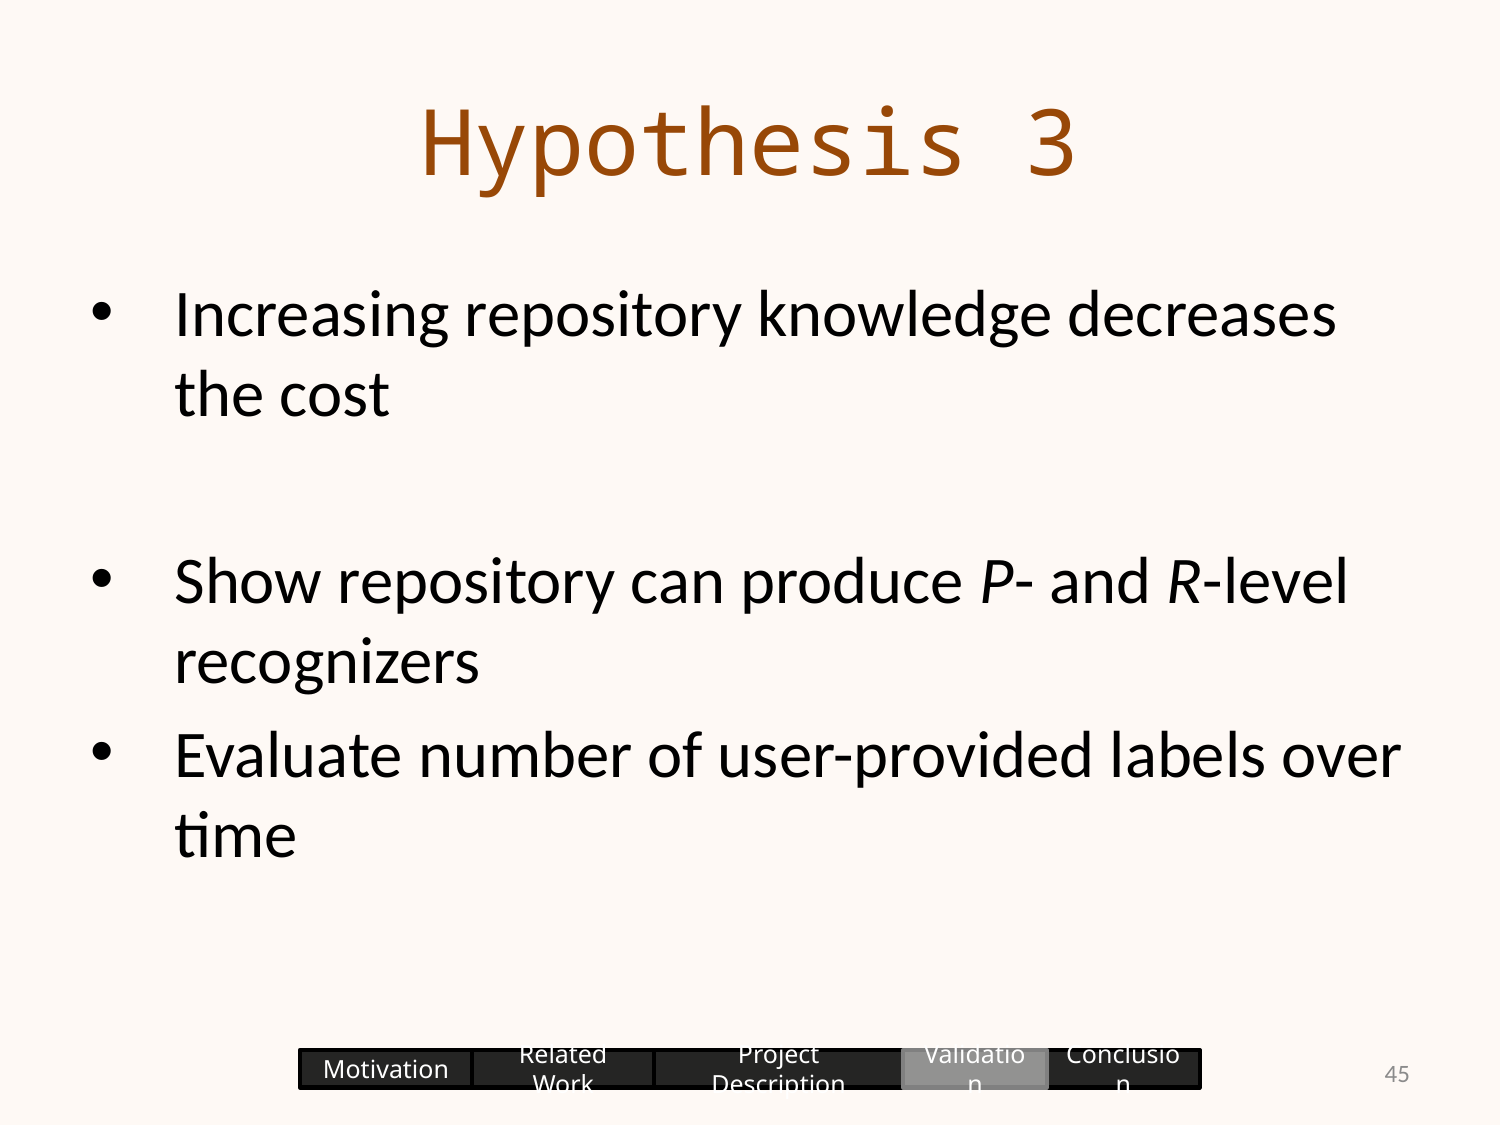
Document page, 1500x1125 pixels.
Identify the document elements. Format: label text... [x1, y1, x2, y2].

slide_number 45 [1074, 1042, 1425, 1103]
list Increasing repository knowledge decreases the cost Show repository can produce P- and R-level recognizers Evaluate number of user-provided labels over time [75, 262, 1425, 1005]
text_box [299, 1049, 1201, 1088]
title Hypothesis 3 [75, 45, 1425, 233]
